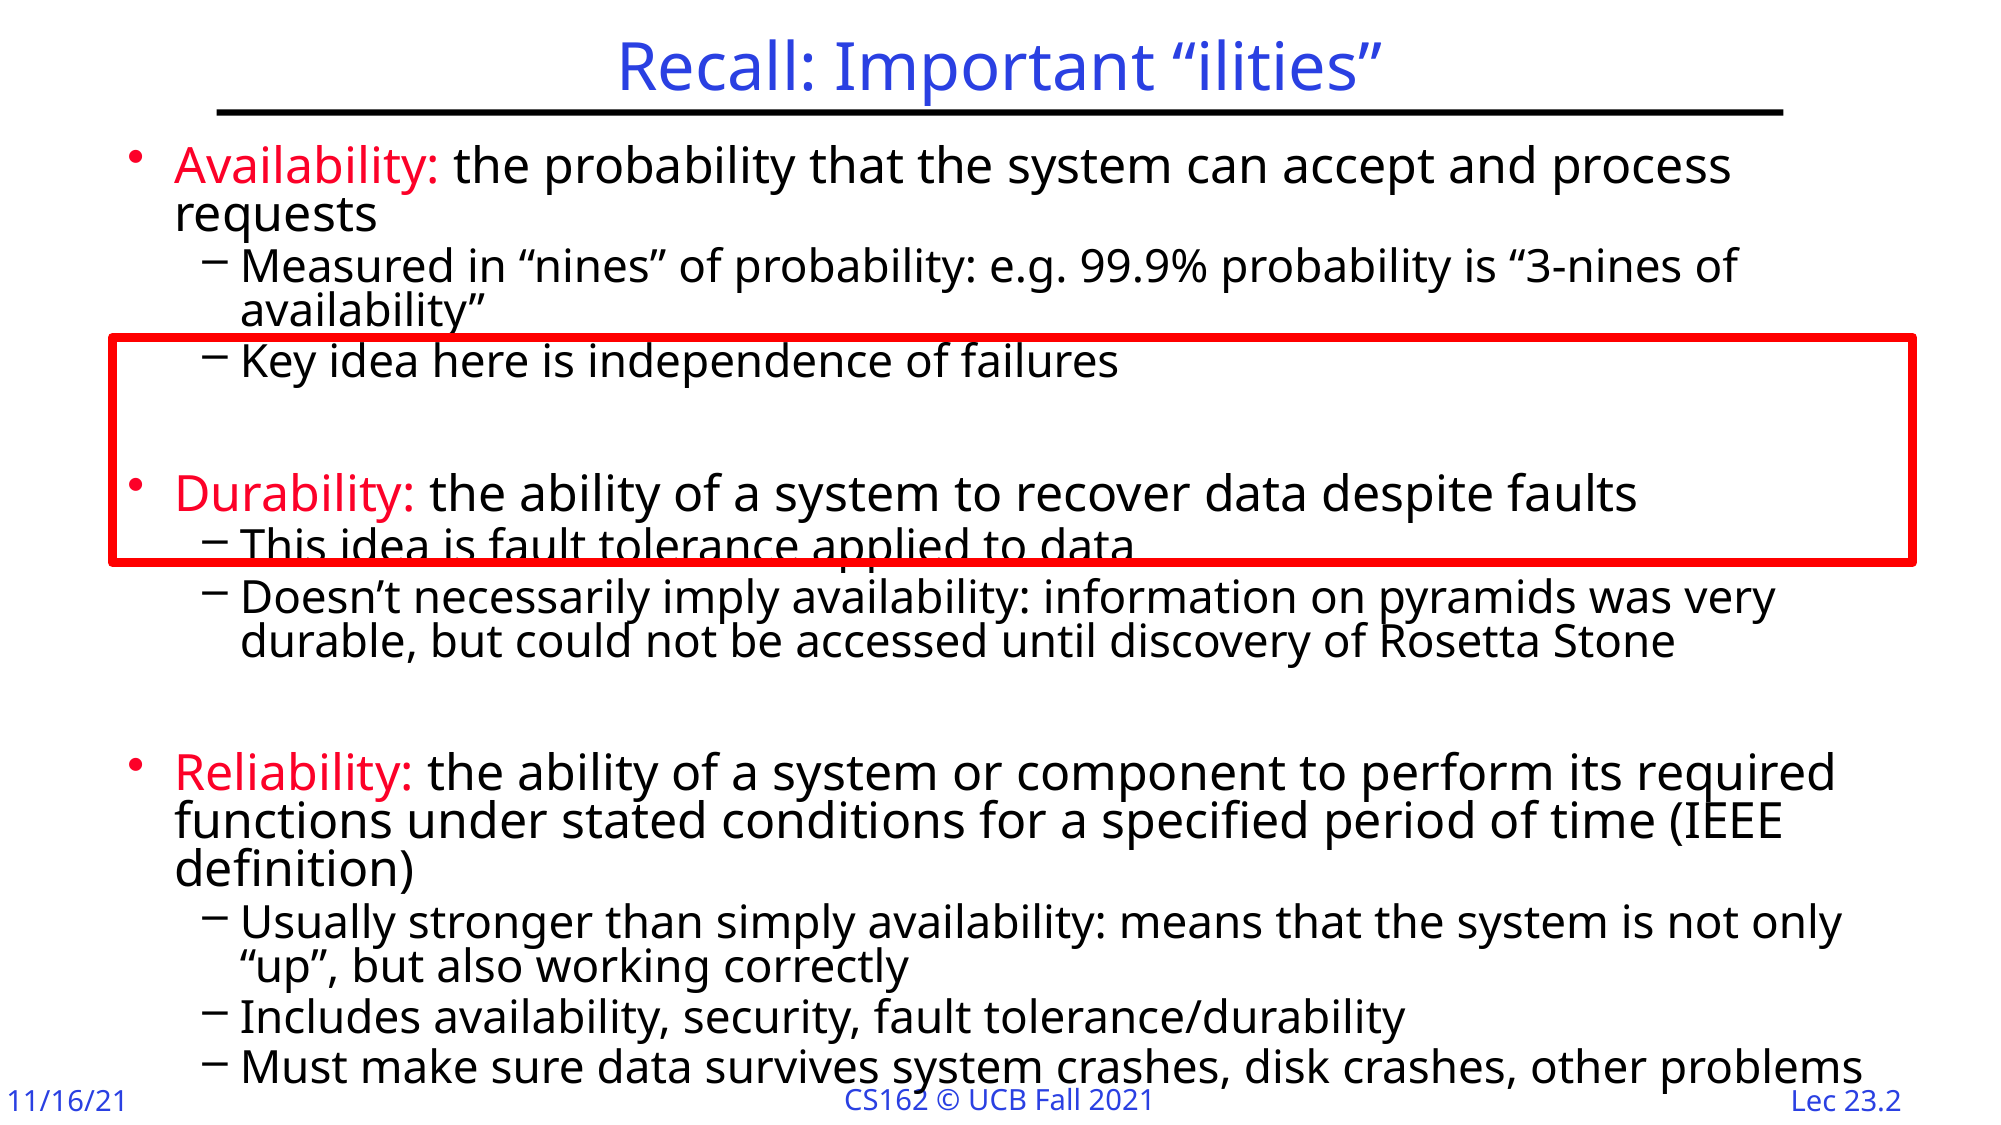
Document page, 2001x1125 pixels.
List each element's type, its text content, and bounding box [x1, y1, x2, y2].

text_box [112, 337, 1913, 563]
title Recall: Important “ilities” [216, 24, 1784, 113]
list Availability: the probability that the system can accept and process requests Measured in “nines” of probability: e.g. 99.9% probability is “3-nines of availability” Key idea here is independence of failures Durability: the ability of a system to recover data despite faults This idea is fault tolerance applied to data Doesn’t necessarily imply availability: information on pyramids was very durable, but could not be accessed until discovery of Rosetta Stone Reliability: the ability of a system or component to perform its required functions under stated conditions for a specified period of time (IEEE definition) Usually stronger than simply availability: means that the system is not only “up”, but also working correctly Includes availability, security, fault tolerance/durability Must make sure data survives system crashes, disk crashes, other problems [112, 137, 1938, 1113]
